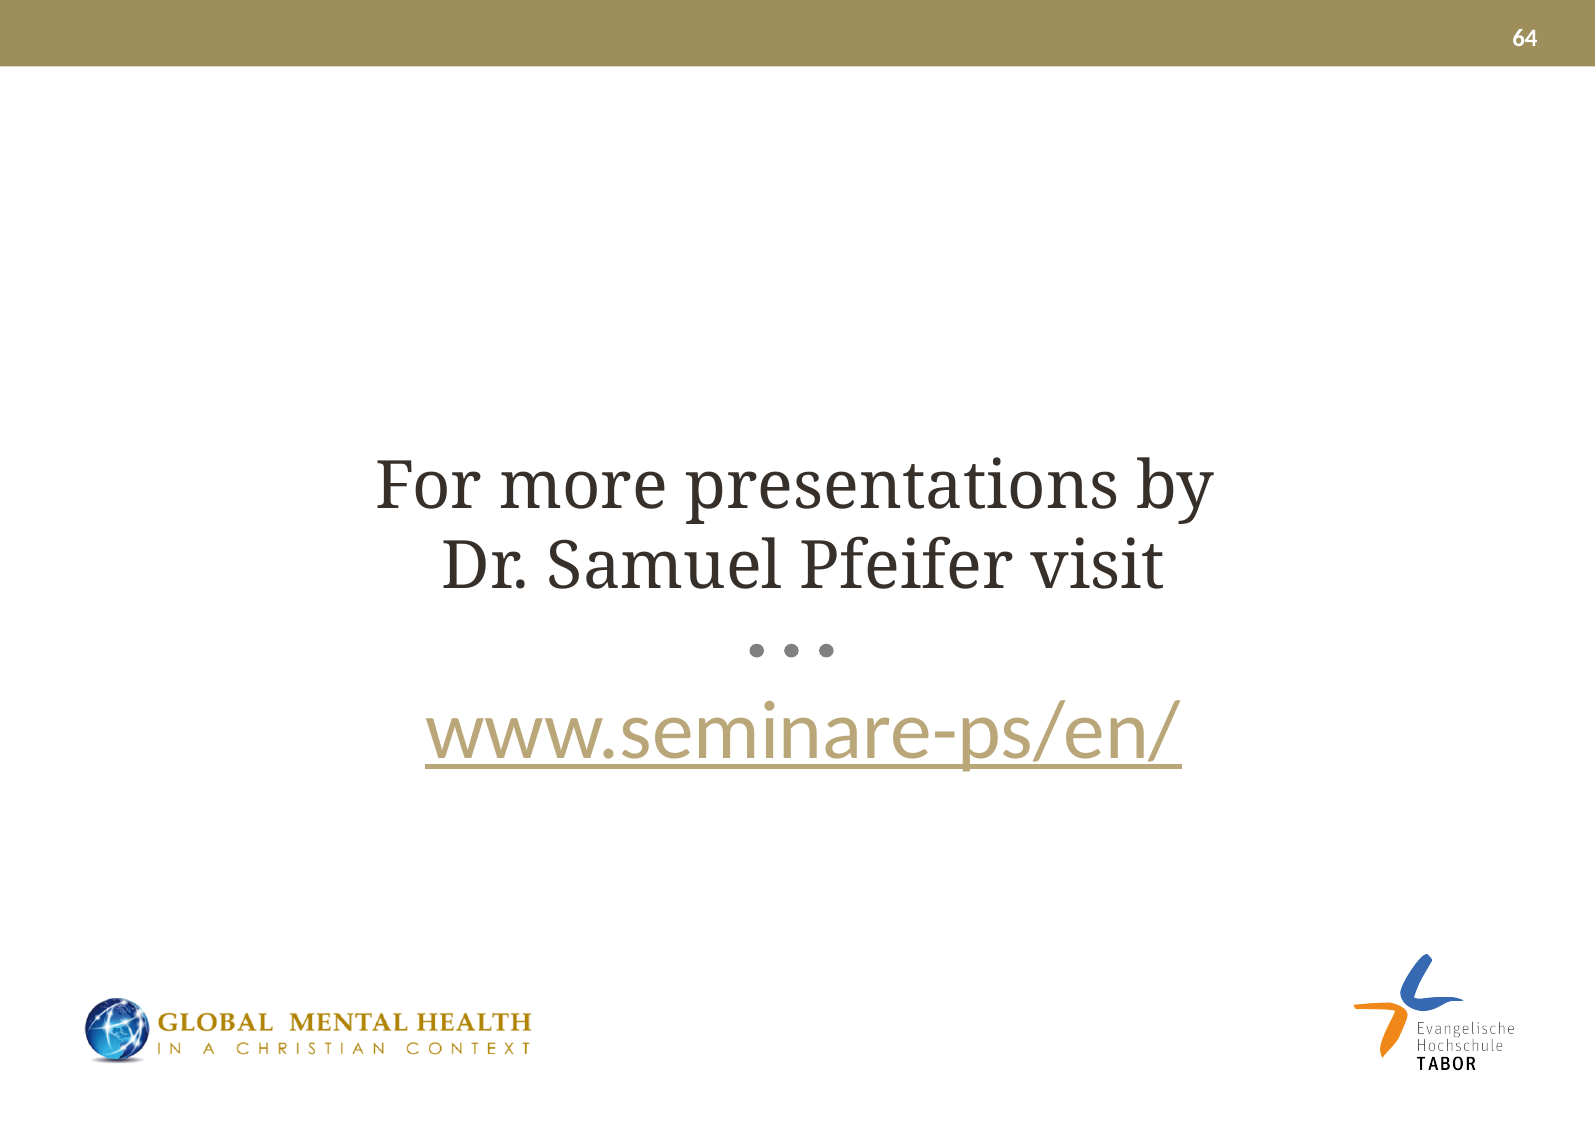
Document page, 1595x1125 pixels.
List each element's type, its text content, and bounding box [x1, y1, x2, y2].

list www.seminare-ps/en/ [125, 667, 1482, 854]
picture [1351, 952, 1518, 1073]
picture [81, 992, 538, 1065]
title For more presentations by Dr. Samuel Pfeifer visit [125, 224, 1482, 610]
slide_number 64 [1507, 6, 1595, 67]
